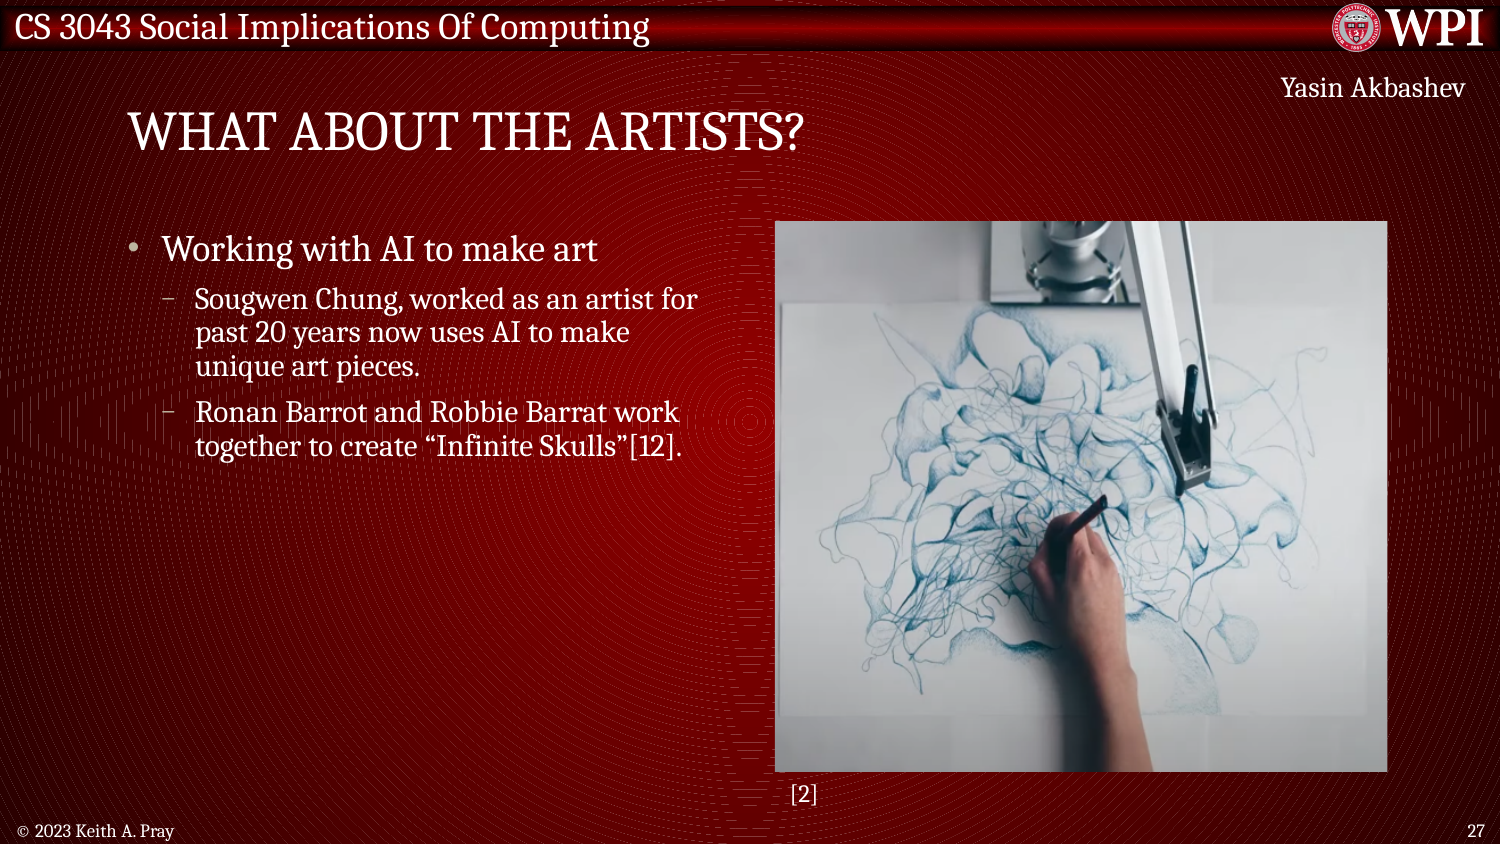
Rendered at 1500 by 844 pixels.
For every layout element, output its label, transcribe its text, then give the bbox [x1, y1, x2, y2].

picture [1332, 3, 1483, 52]
text_box [2] [774, 774, 1426, 816]
list Working with AI to make art Sougwen Chung, worked as an artist for past 20 years now uses AI to make unique art pieces. Ronan Barrot and Robbie Barrat work together to create “Infinite Skulls”[12]. [112, 221, 725, 772]
title What about the artists? [112, 59, 1388, 210]
slide_number 27 [1397, 819, 1500, 844]
picture [774, 221, 1388, 773]
footer © 2023 Keith A. Pray [0, 819, 913, 844]
text_box Yasin Akbashev [1123, 61, 1481, 111]
